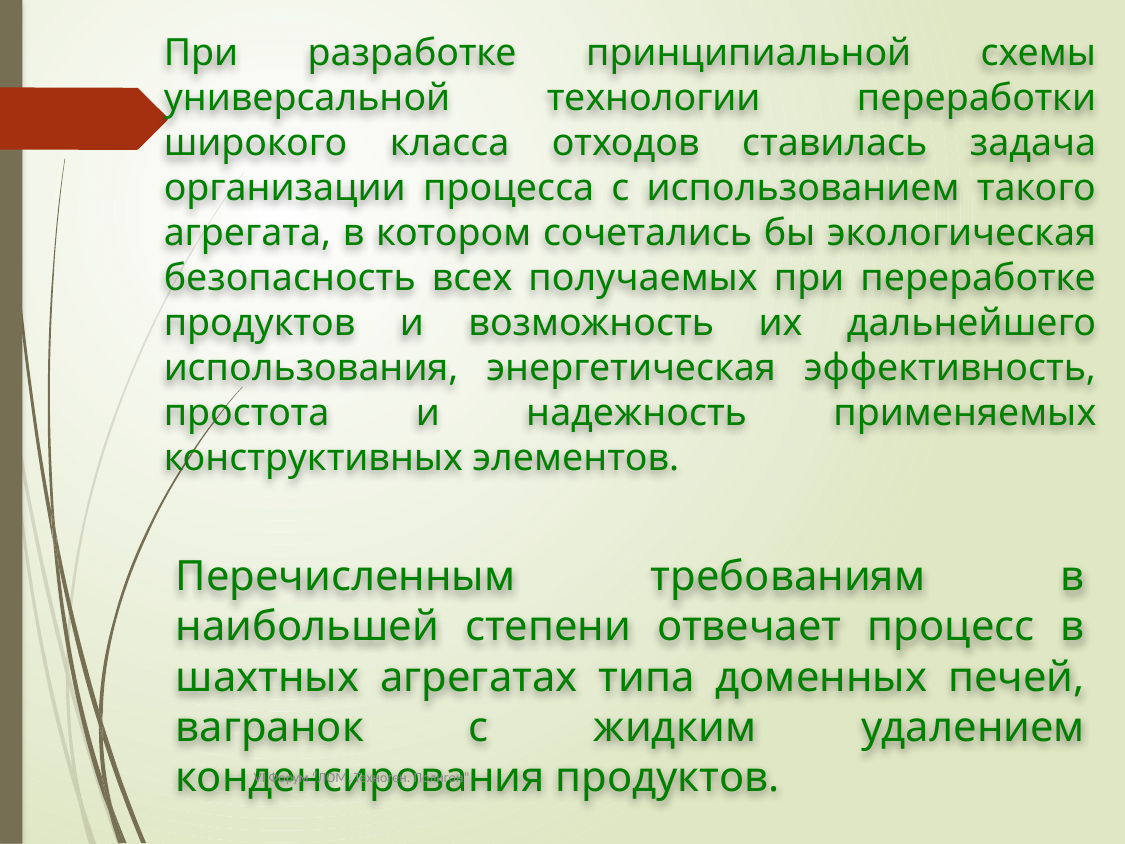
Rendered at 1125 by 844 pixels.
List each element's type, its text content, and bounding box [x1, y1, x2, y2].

footer VI Форум “ЛОМ. Техноген. Полигон” [238, 754, 943, 800]
text_box Перечисленным требованиям в наибольшей степени отвечает процесс в шахтных агрегатах типа доменных печей, вагранок с жидким удалением конденсирования продуктов. [160, 541, 1100, 807]
text_box При разработке принципиальной схемы универсальной технологии переработки широкого класса отходов ставилась задача организации процесса с использованием такого агрегата, в котором сочетались бы экологическая безопасность всех получаемых при переработке продуктов и возможность их дальнейшего использования, энергетическая эффективность, простота и надежность применяемых конструктивных элементов. [149, 20, 1112, 485]
